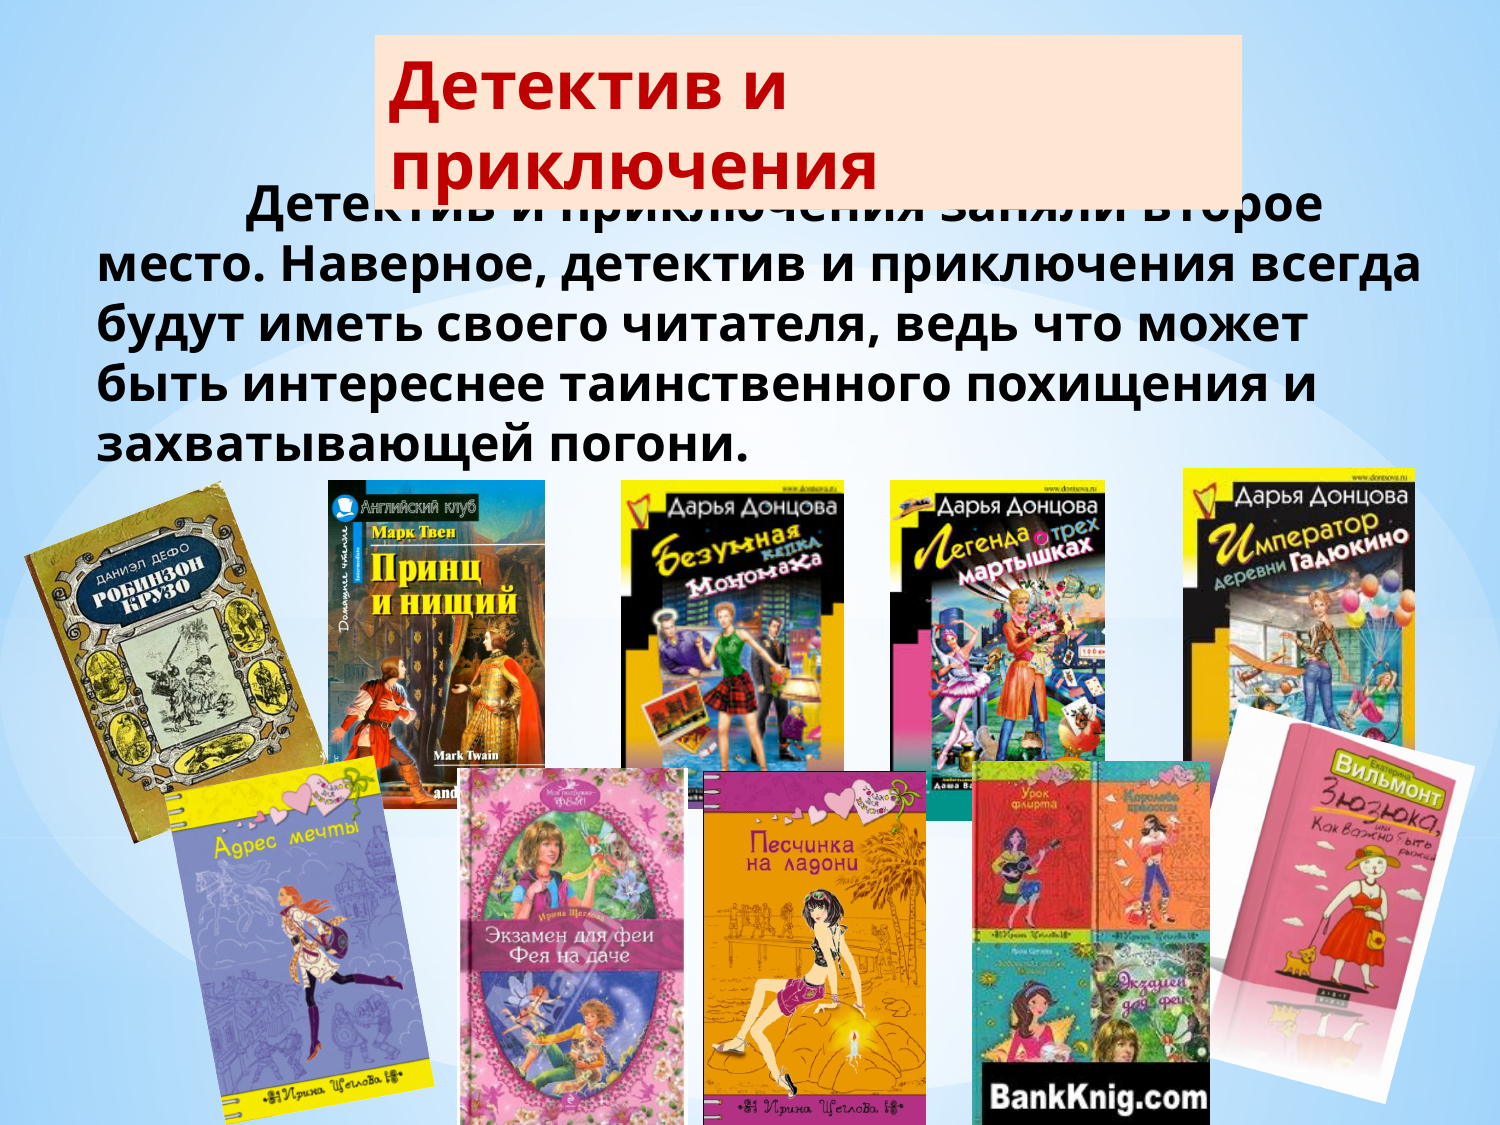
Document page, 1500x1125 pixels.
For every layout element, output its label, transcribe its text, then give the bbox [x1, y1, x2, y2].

text_box Детектив и приключения заняли второе место. Наверное, детектив и приключения всегда будут иметь своего читателя, ведь что может быть интереснее таинственного похищения и захватывающей погони. [82, 163, 1454, 479]
picture [24, 468, 1474, 1125]
text_box Детектив и приключения [374, 35, 1243, 210]
